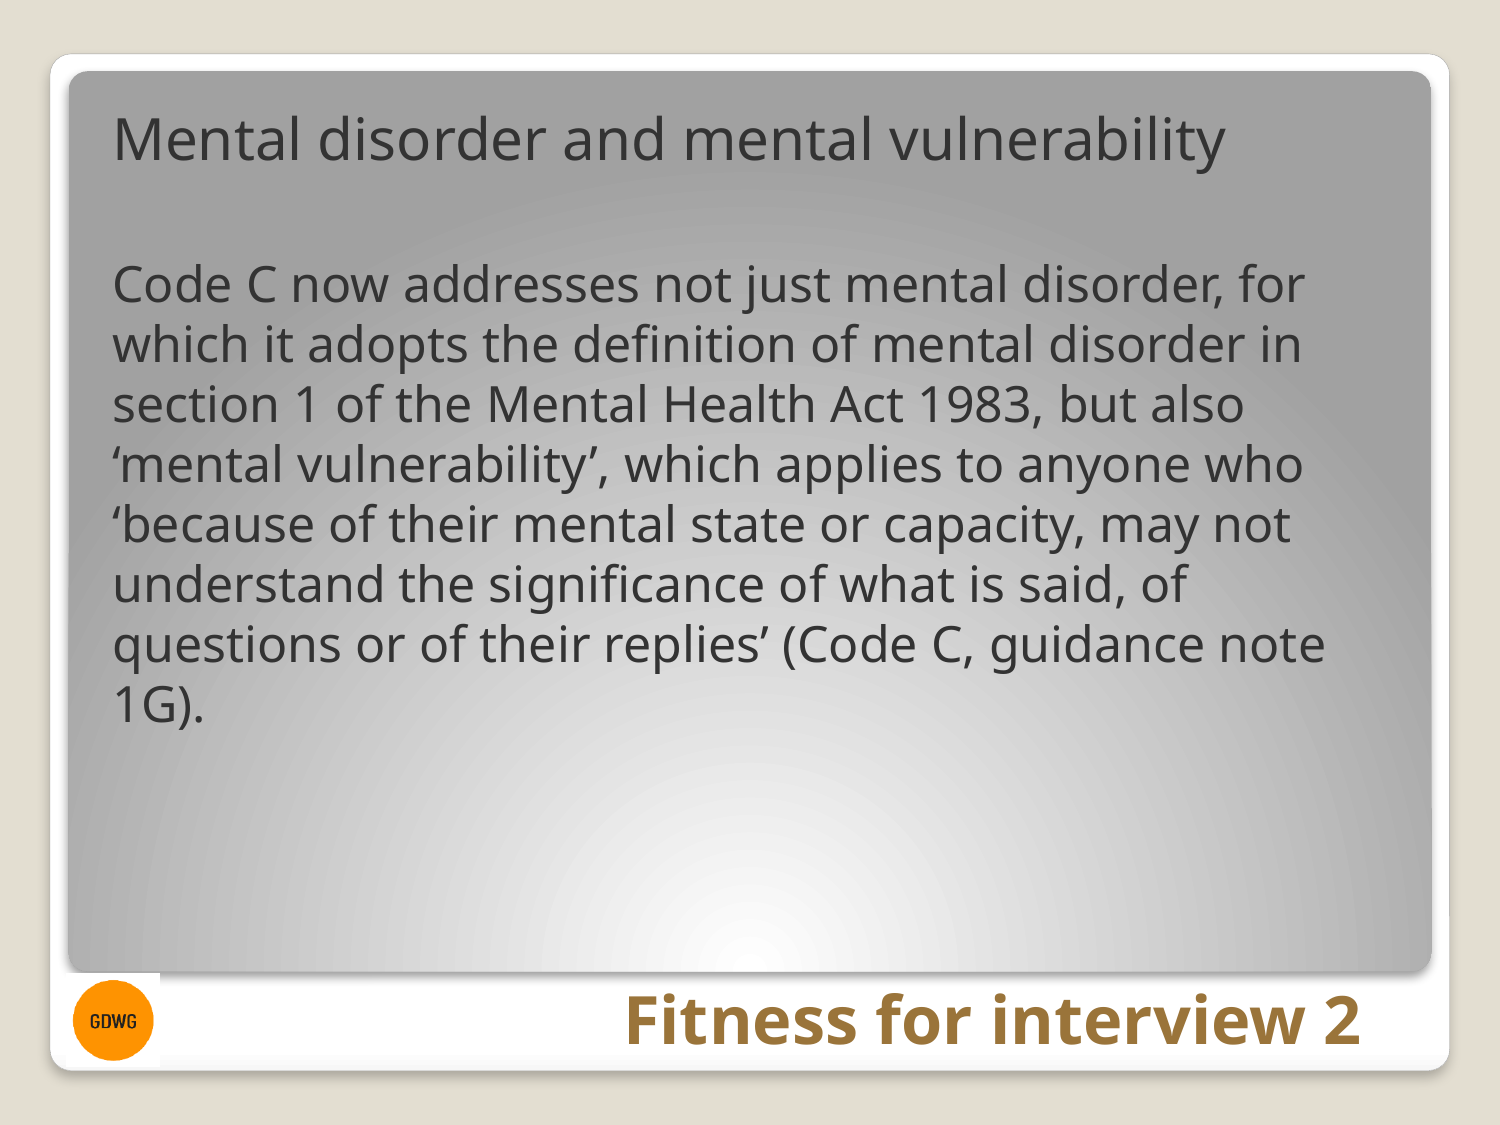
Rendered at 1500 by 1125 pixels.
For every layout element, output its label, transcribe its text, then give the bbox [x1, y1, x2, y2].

picture [66, 973, 160, 1067]
list Mental disorder and mental vulnerability Code C now addresses not just mental disorder, for which it adopts the definition of mental disorder in section 1 of the Mental Health Act 1983, but also ‘mental vulnerability’, which applies to anyone who ‘because of their mental state or capacity, may not understand the significance of what is said, of questions or of their replies’ (Code C, guidance note 1G). [82, 86, 1426, 977]
title Fitness for interview 2 [608, 977, 1421, 1066]
